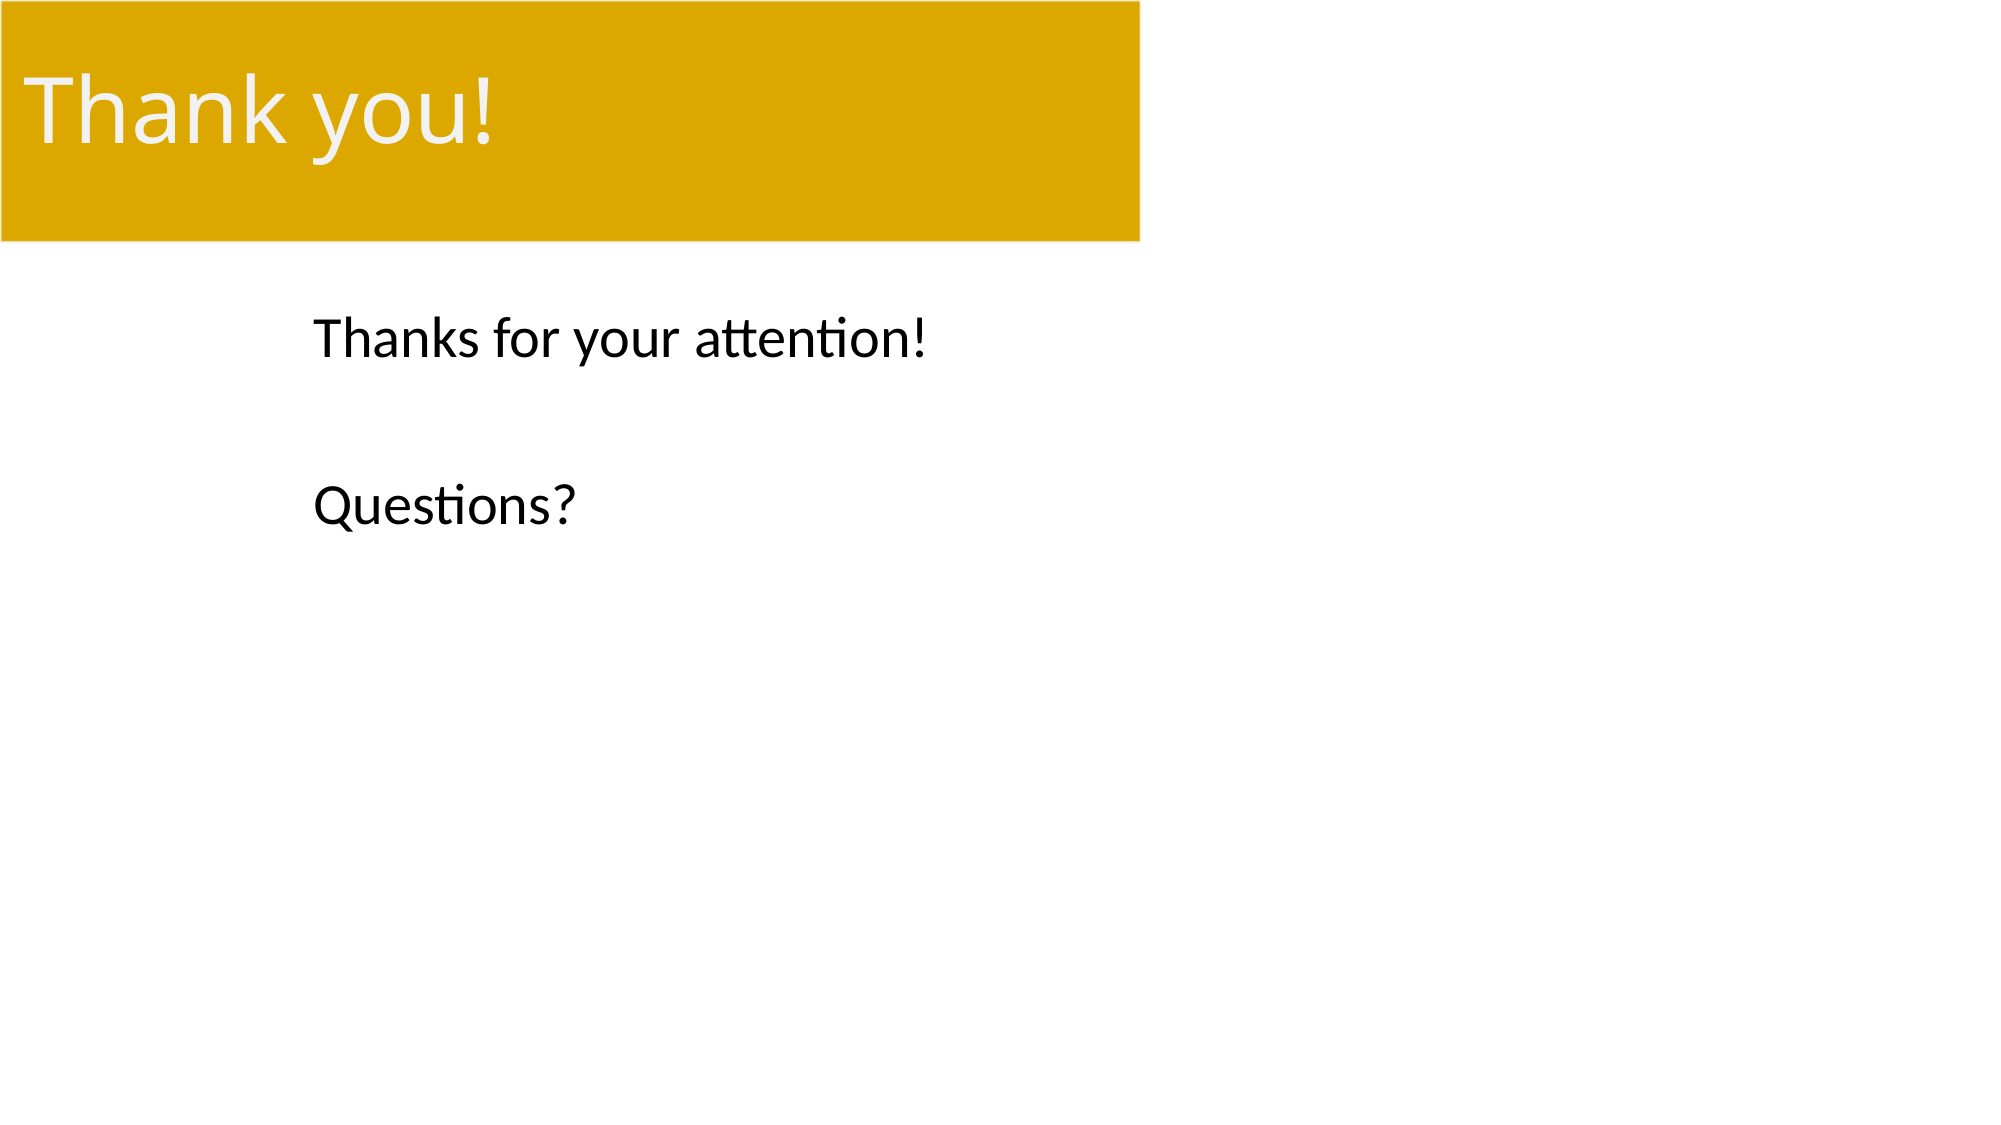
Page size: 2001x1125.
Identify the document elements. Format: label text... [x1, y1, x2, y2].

title Thank you! [8, 4, 1136, 223]
list Thanks for your attention! Questions? [261, 299, 1863, 1014]
